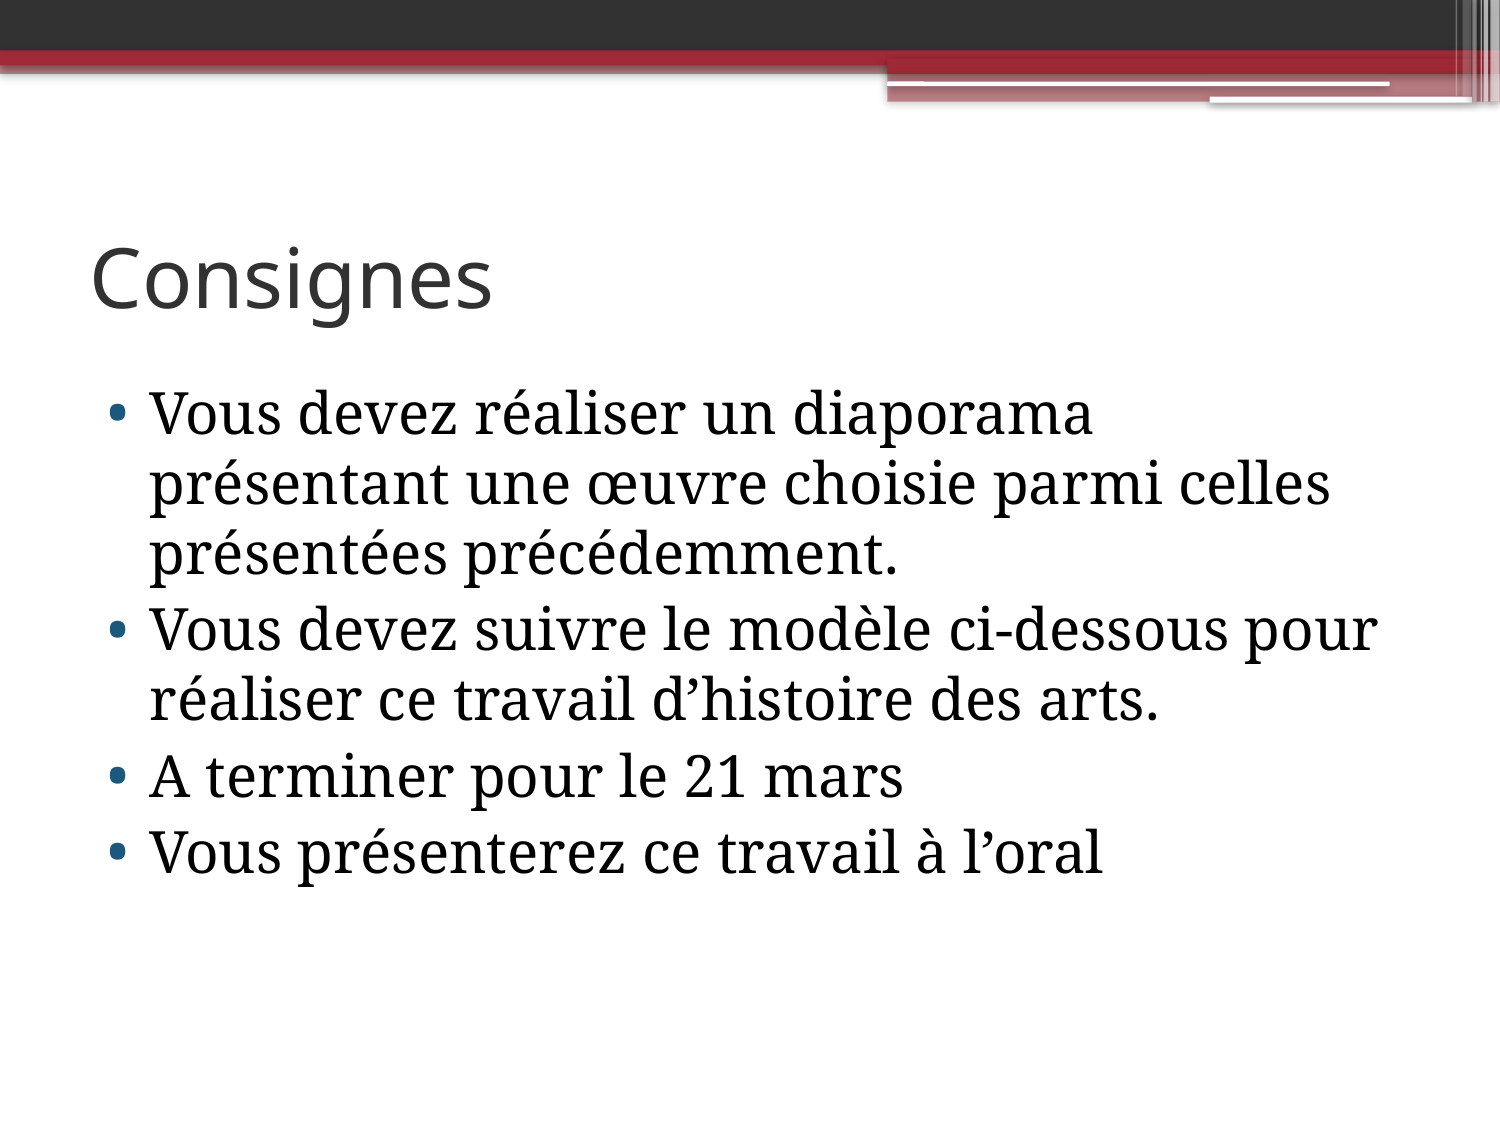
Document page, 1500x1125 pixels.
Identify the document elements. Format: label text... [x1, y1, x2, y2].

title Consignes [75, 187, 1425, 363]
list Vous devez réaliser un diaporama présentant une œuvre choisie parmi celles présentées précédemment. Vous devez suivre le modèle ci-dessous pour réaliser ce travail d’histoire des arts. A terminer pour le 21 mars Vous présenterez ce travail à l’oral [75, 368, 1425, 1079]
